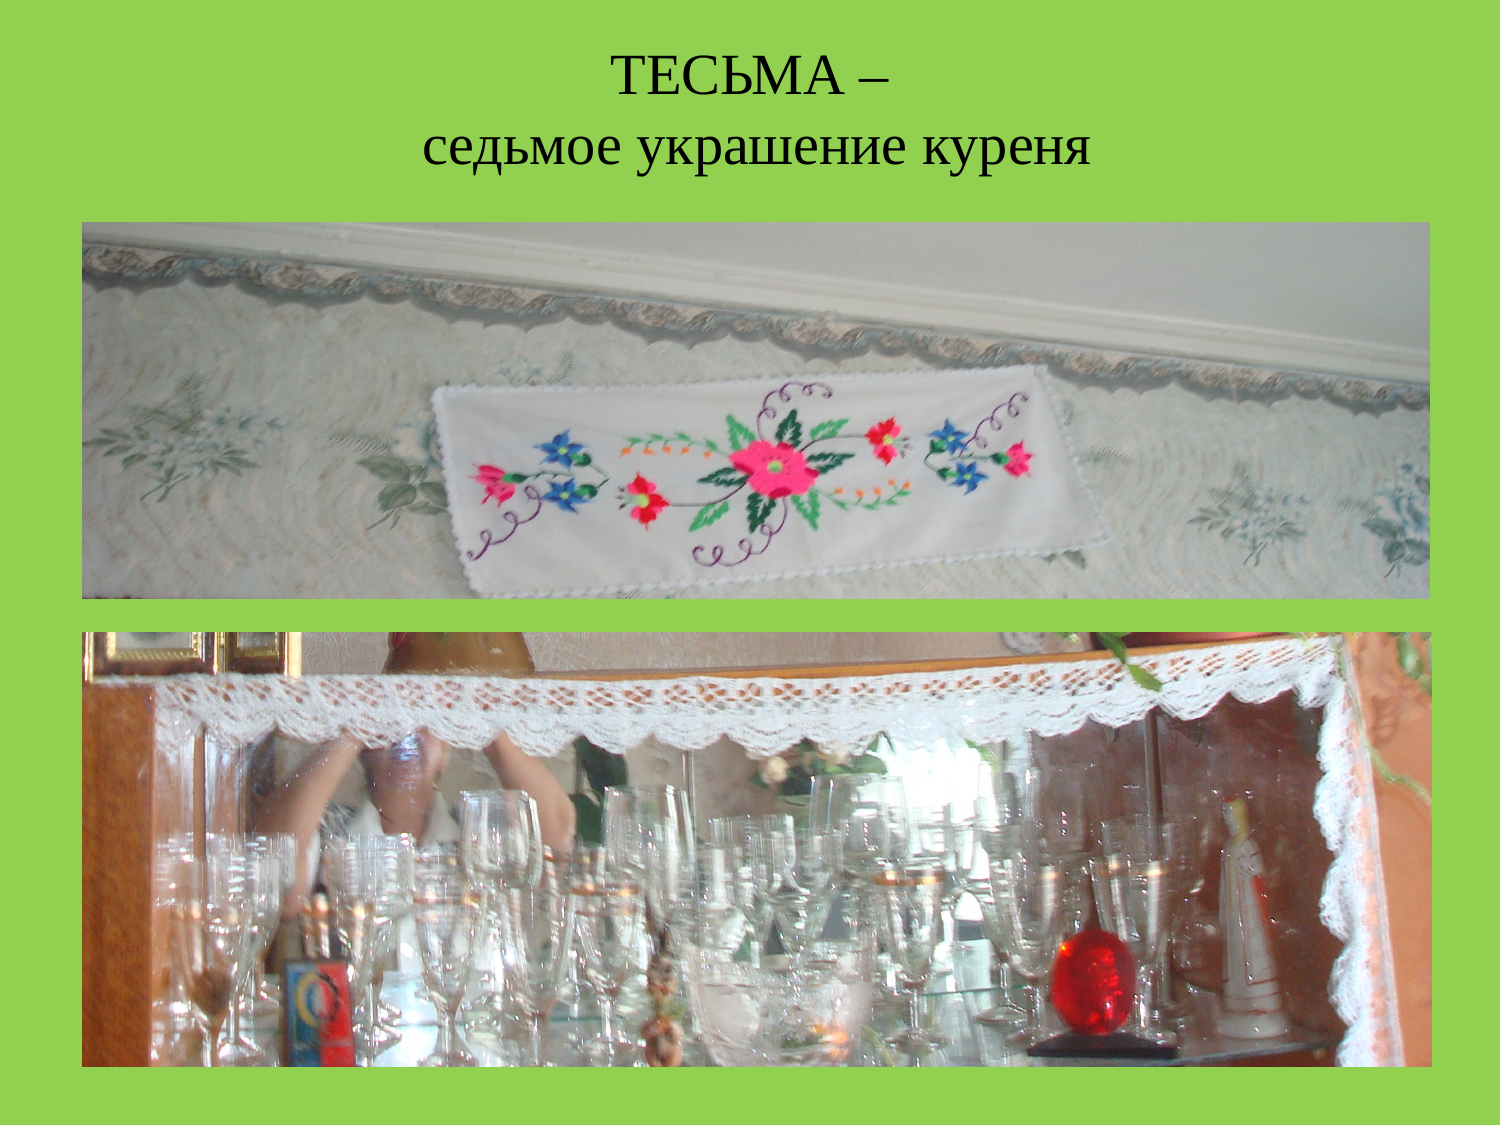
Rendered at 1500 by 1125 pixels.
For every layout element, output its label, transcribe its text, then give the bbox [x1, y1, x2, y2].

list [81, 632, 1433, 1067]
title ТЕСЬМА – седьмое украшение куреня [82, 0, 1432, 213]
picture [81, 222, 1430, 600]
